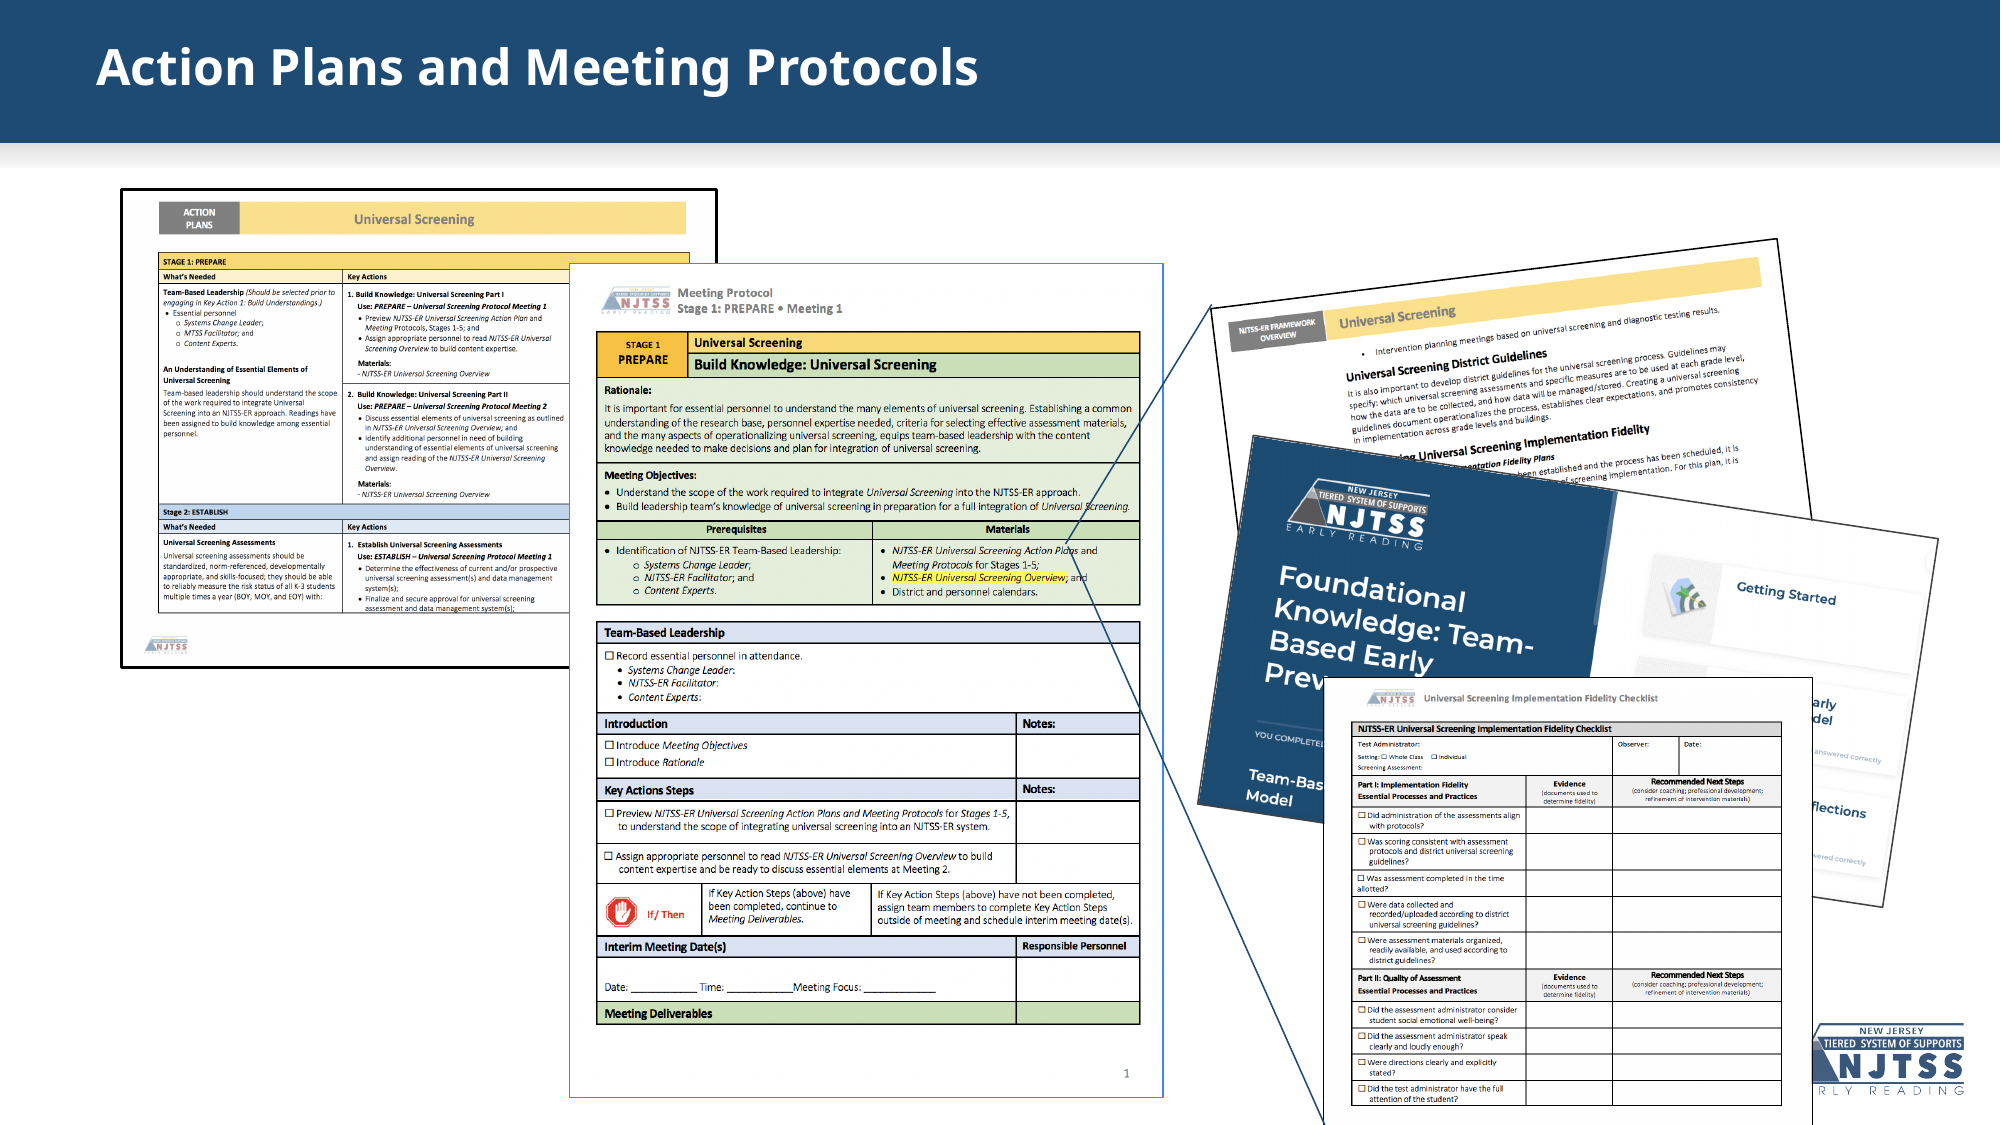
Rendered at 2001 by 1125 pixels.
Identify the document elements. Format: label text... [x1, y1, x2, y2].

title Action Plans and Meeting Protocols [80, 3, 1953, 136]
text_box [1065, 304, 1212, 545]
picture [1213, 241, 1937, 1125]
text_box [1067, 546, 1326, 1125]
picture [1813, 1023, 1964, 1095]
picture [122, 190, 1163, 1097]
